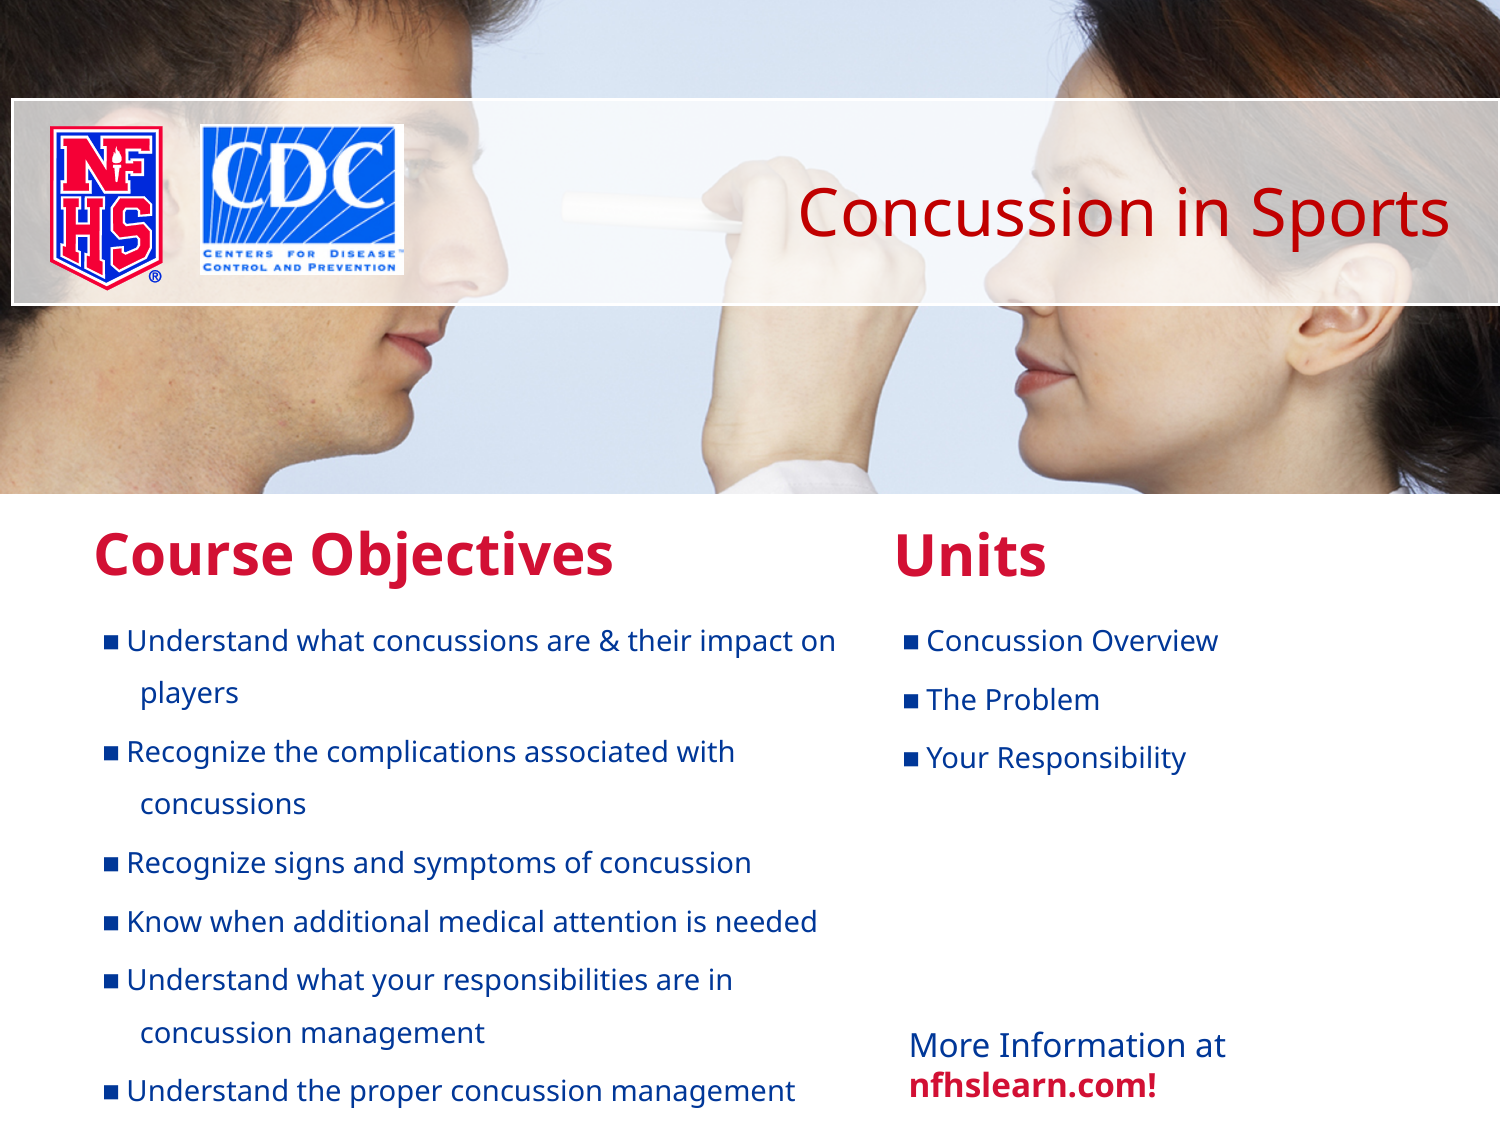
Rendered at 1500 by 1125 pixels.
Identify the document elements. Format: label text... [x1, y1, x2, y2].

text_box More Information at nfhslearn.com! [902, 1018, 1463, 1075]
picture [0, 0, 1500, 495]
text_box Units [887, 512, 1144, 581]
text_box ■ Concussion Overview ■ The Problem ■ Your Responsibility [887, 597, 1450, 783]
text_box Course Objectives [87, 510, 625, 600]
text_box ■ Understand what concussions are & their impact on players ■ Recognize the complications associated with concussions ■ Recognize signs and symptoms of concussion ■ Know when additional medical attention is needed ■ Understand what your responsibilities are in concussion management ■ Understand the proper concussion management protocols ■ List the steps a player should use to return to active play safely after a concussion [87, 597, 888, 1125]
